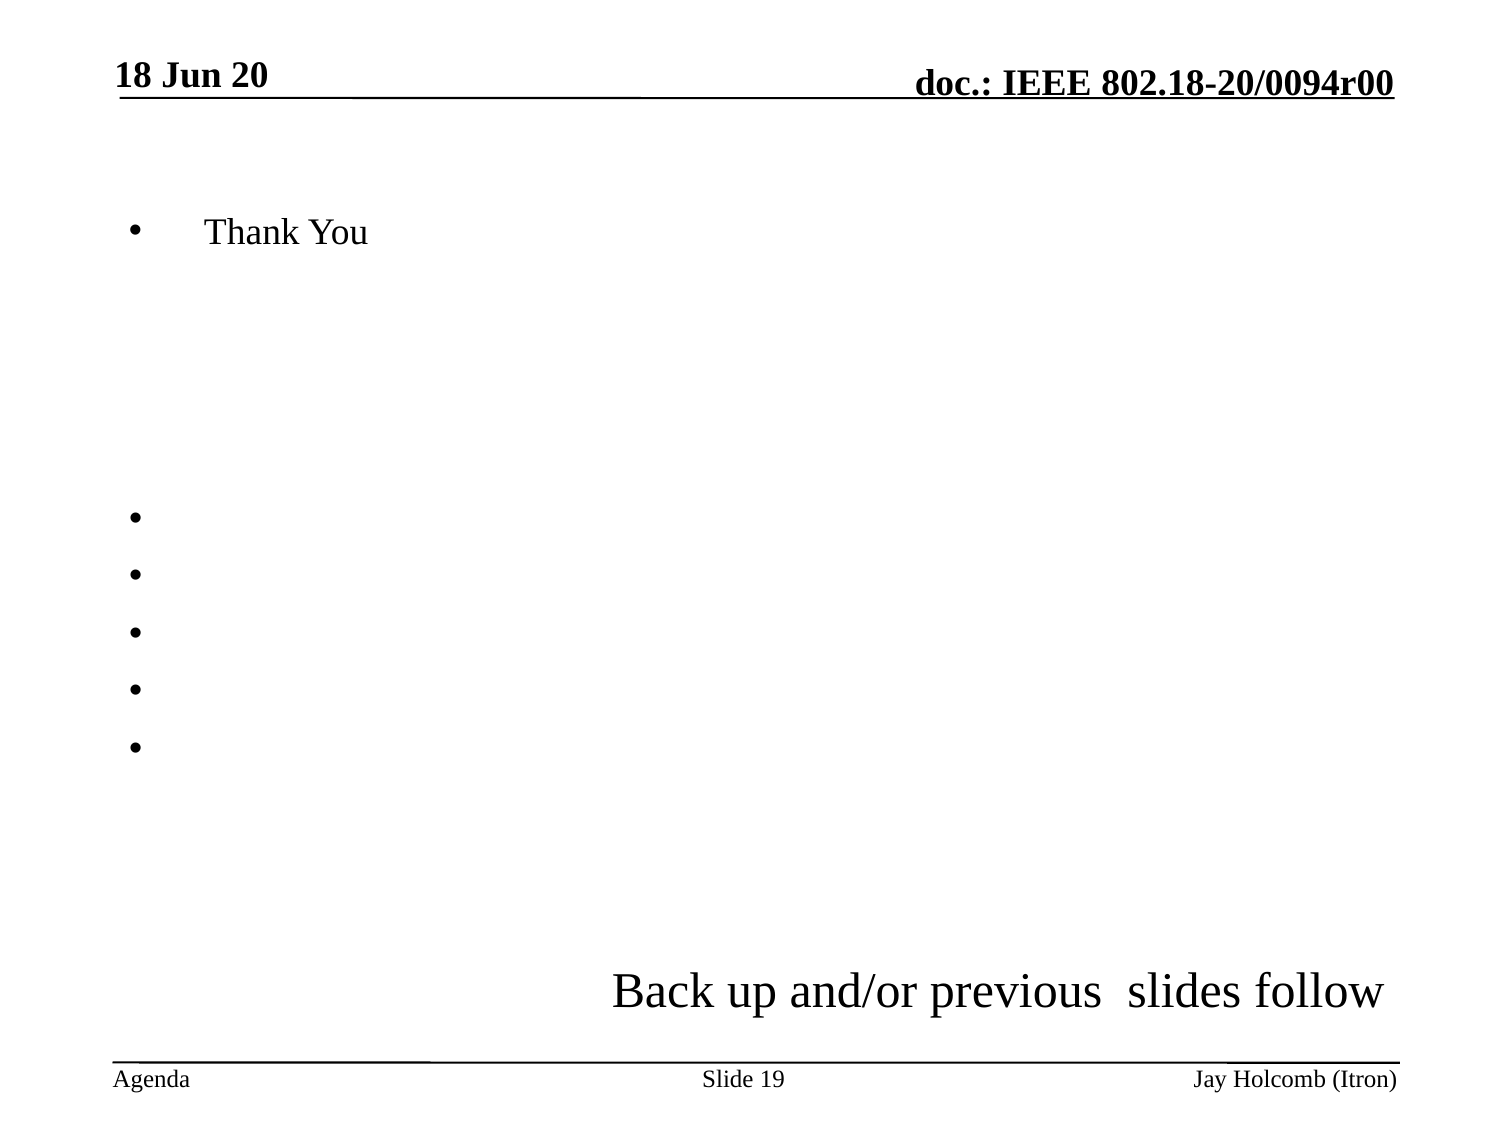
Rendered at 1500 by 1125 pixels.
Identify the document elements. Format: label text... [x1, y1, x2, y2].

text_box Back up and/or previous slides follow [574, 949, 1400, 1025]
footer Jay Holcomb (Itron) [874, 1061, 1398, 1093]
text_box Thank You [114, 199, 777, 305]
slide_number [114, 49, 478, 95]
slide_number Slide 19 [687, 1061, 800, 1123]
text_box [114, 487, 1464, 844]
